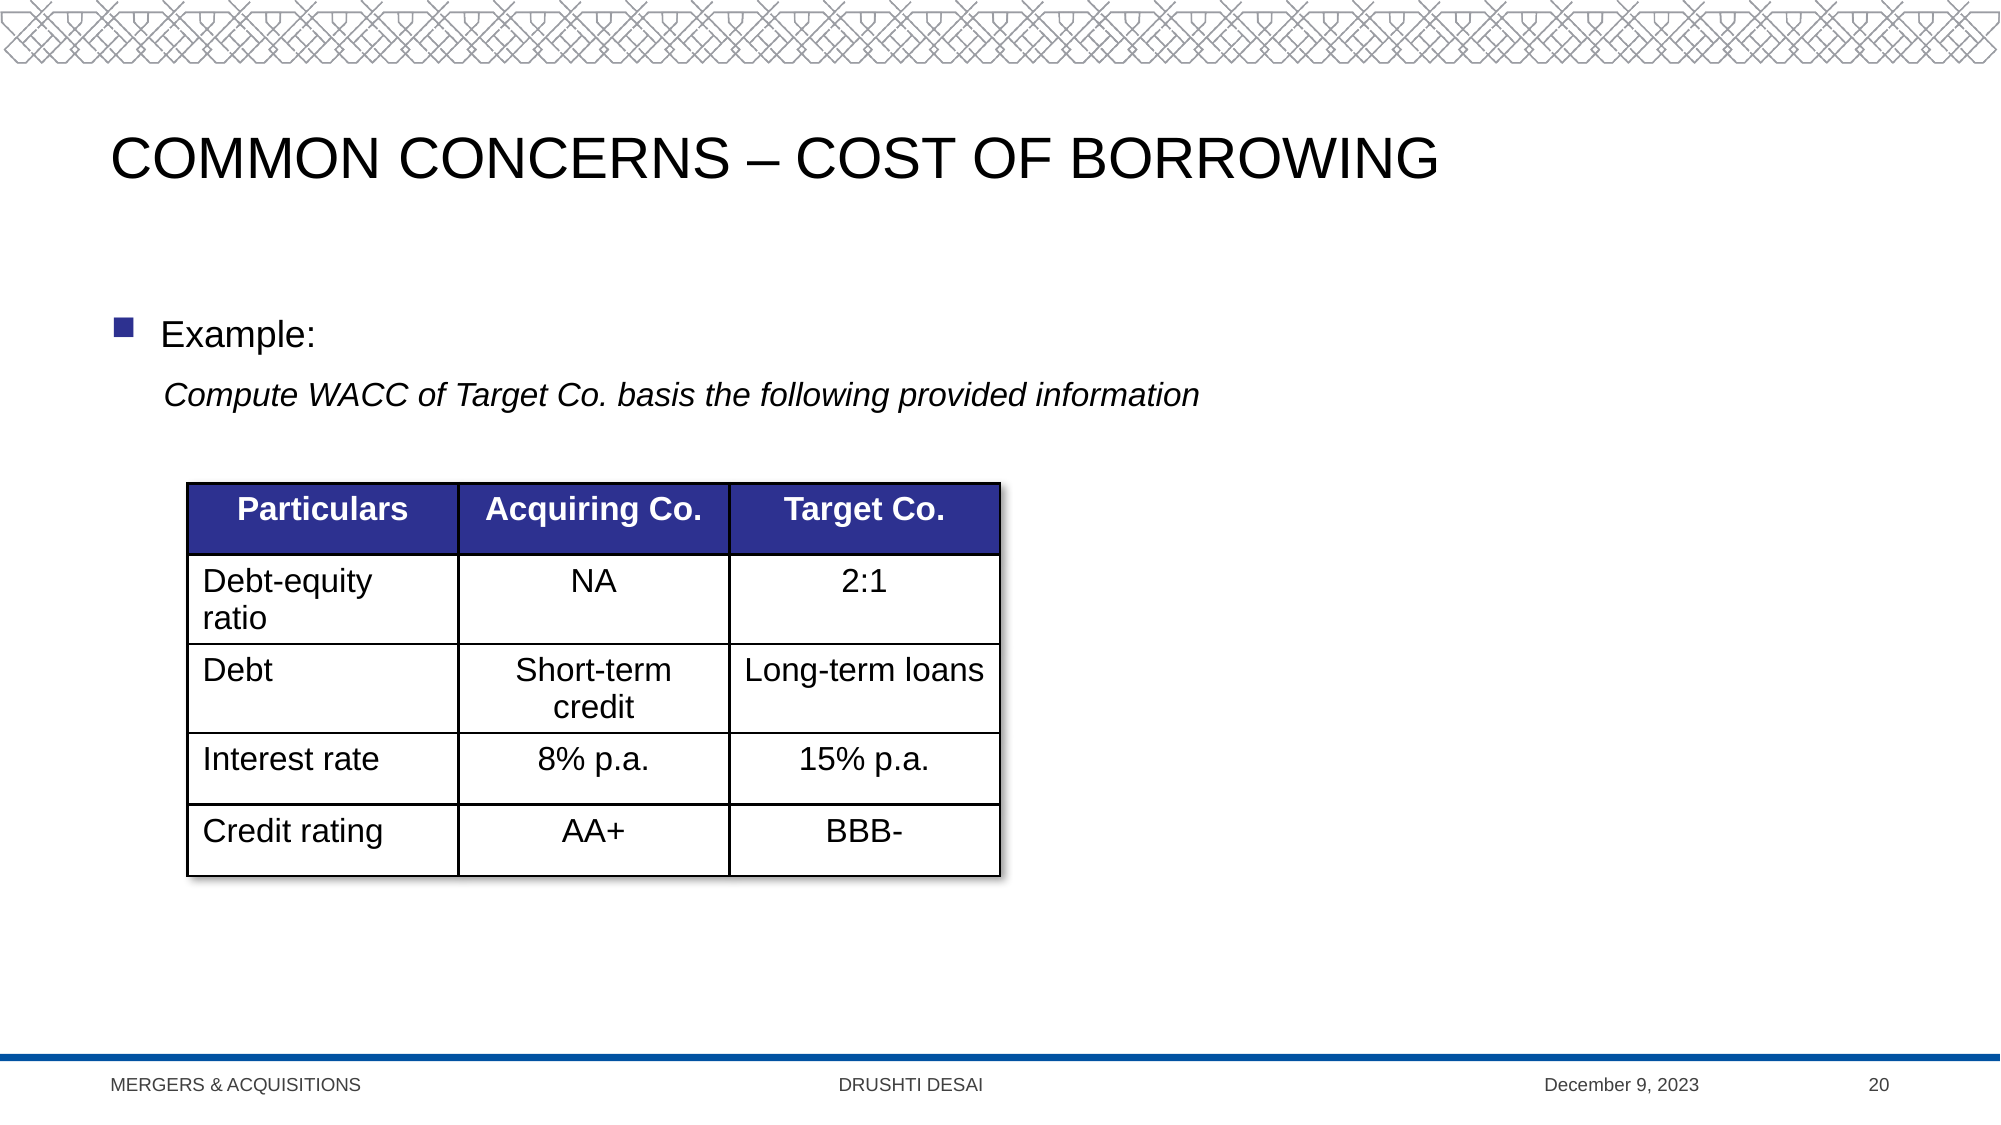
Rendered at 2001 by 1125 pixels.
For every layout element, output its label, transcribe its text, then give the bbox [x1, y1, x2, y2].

table_cell 15% p.a. [731, 734, 999, 803]
table_cell 8% p.a. [460, 734, 728, 803]
picture [0, 0, 2000, 64]
table_cell Short-term credit [460, 645, 728, 732]
slide_number 20 [1732, 1053, 1905, 1114]
table_cell Long-term loans [731, 645, 999, 732]
table_cell Debt-equity ratio [189, 556, 457, 643]
table_header Particulars [189, 485, 457, 553]
footer Mergers & Acquisitions Drushti Desai [95, 1053, 1230, 1114]
list Example: Compute WACC of Target Co. basis the following provided information [95, 236, 1905, 703]
table_cell BBB- [731, 806, 999, 875]
title Common concerns – cost of borrowing [95, 74, 1905, 236]
table_header Target Co. [731, 485, 999, 553]
table_cell NA [460, 556, 728, 643]
table_cell AA+ [460, 806, 728, 875]
table_cell 2:1 [731, 556, 999, 643]
table_cell Debt [189, 645, 457, 732]
table_header Acquiring Co. [460, 485, 728, 553]
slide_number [1247, 1053, 1715, 1114]
table_cell Interest rate [189, 734, 457, 803]
table_cell Credit rating [189, 806, 457, 875]
